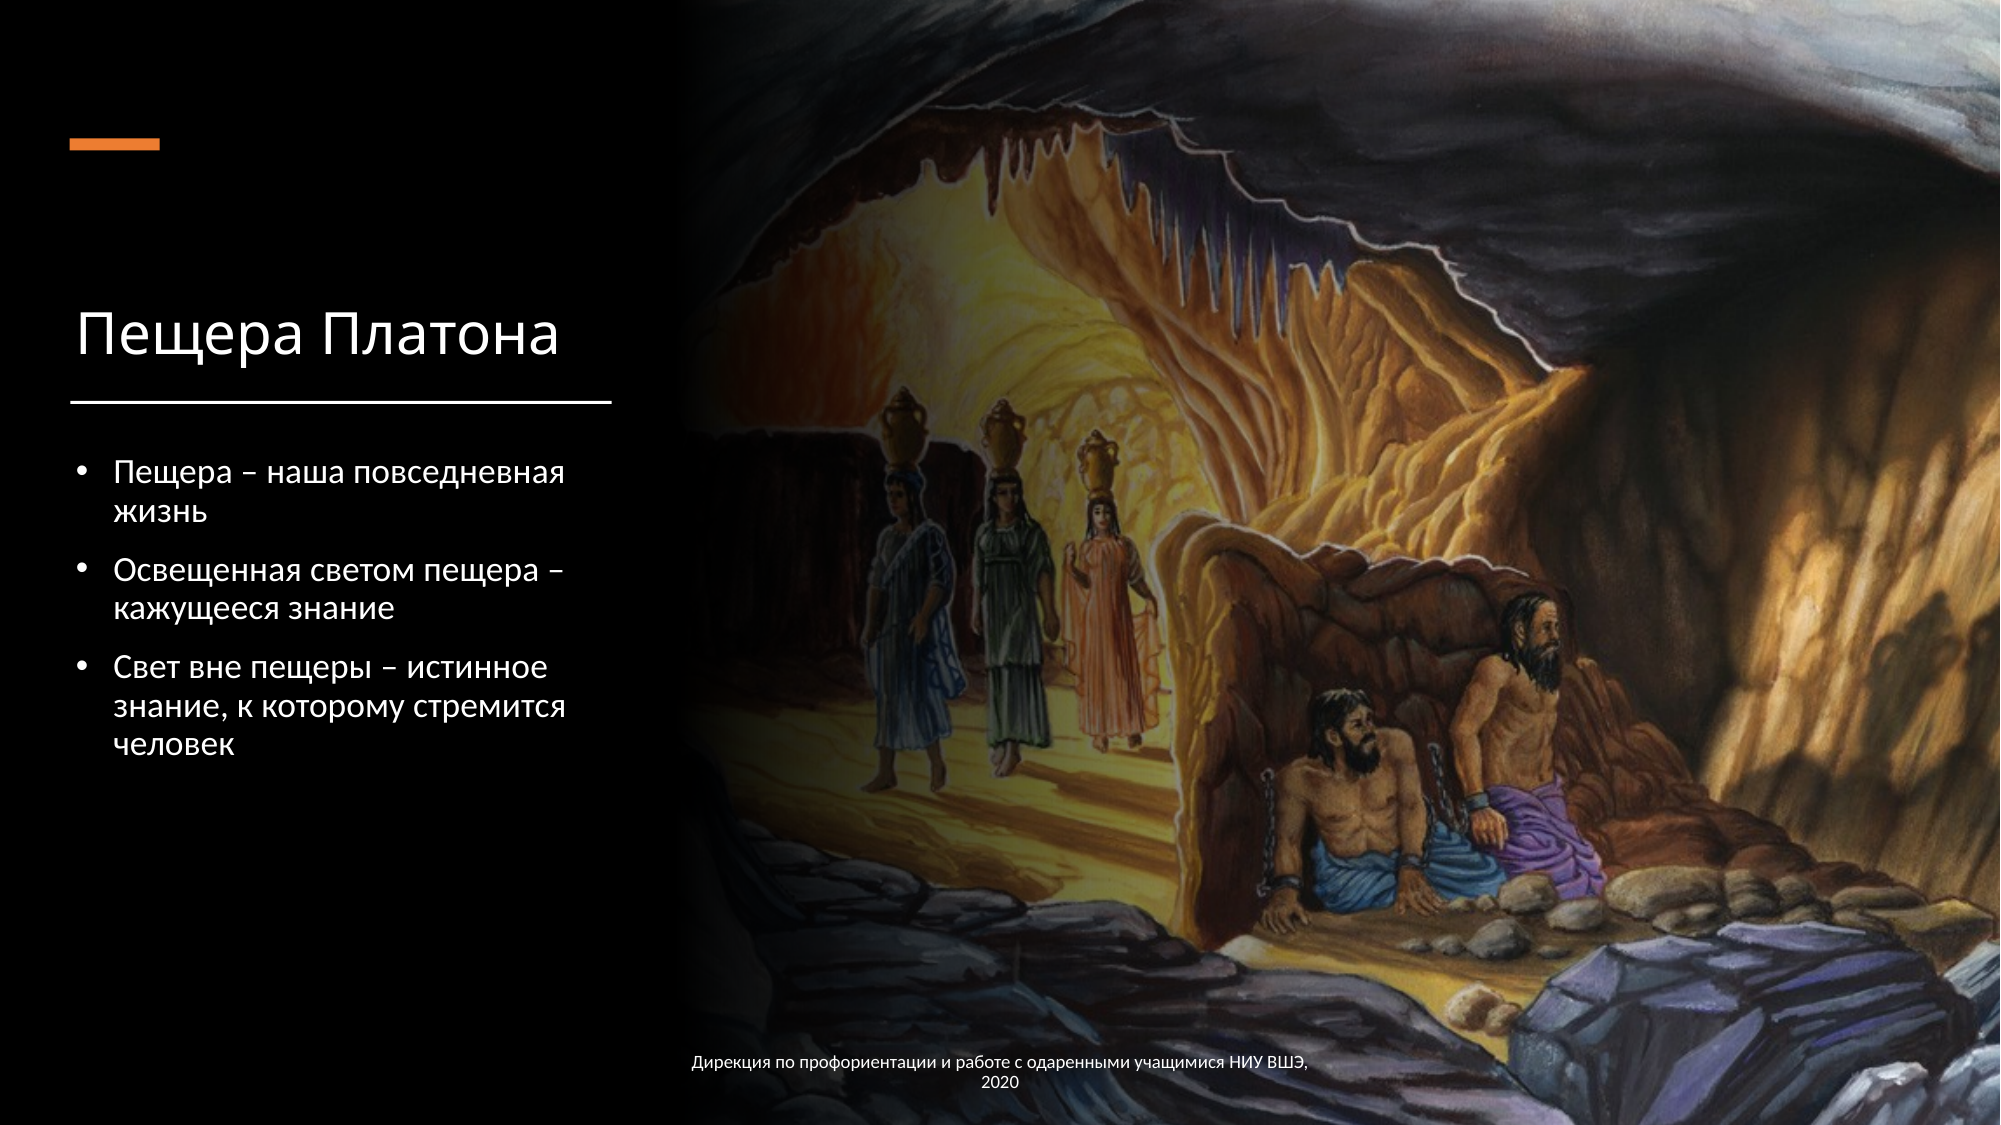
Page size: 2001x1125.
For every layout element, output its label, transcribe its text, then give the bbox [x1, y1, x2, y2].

list Пещера – наша повседневная жизнь Освещенная светом пещера – кажущееся знание Свет вне пещеры – истинное знание, к которому стремится человек [60, 445, 577, 972]
title Пещера Платона [60, 190, 577, 375]
text_box [69, 137, 161, 151]
text_box [69, 400, 577, 405]
picture [577, 0, 2000, 1125]
text_box [0, 0, 577, 1125]
